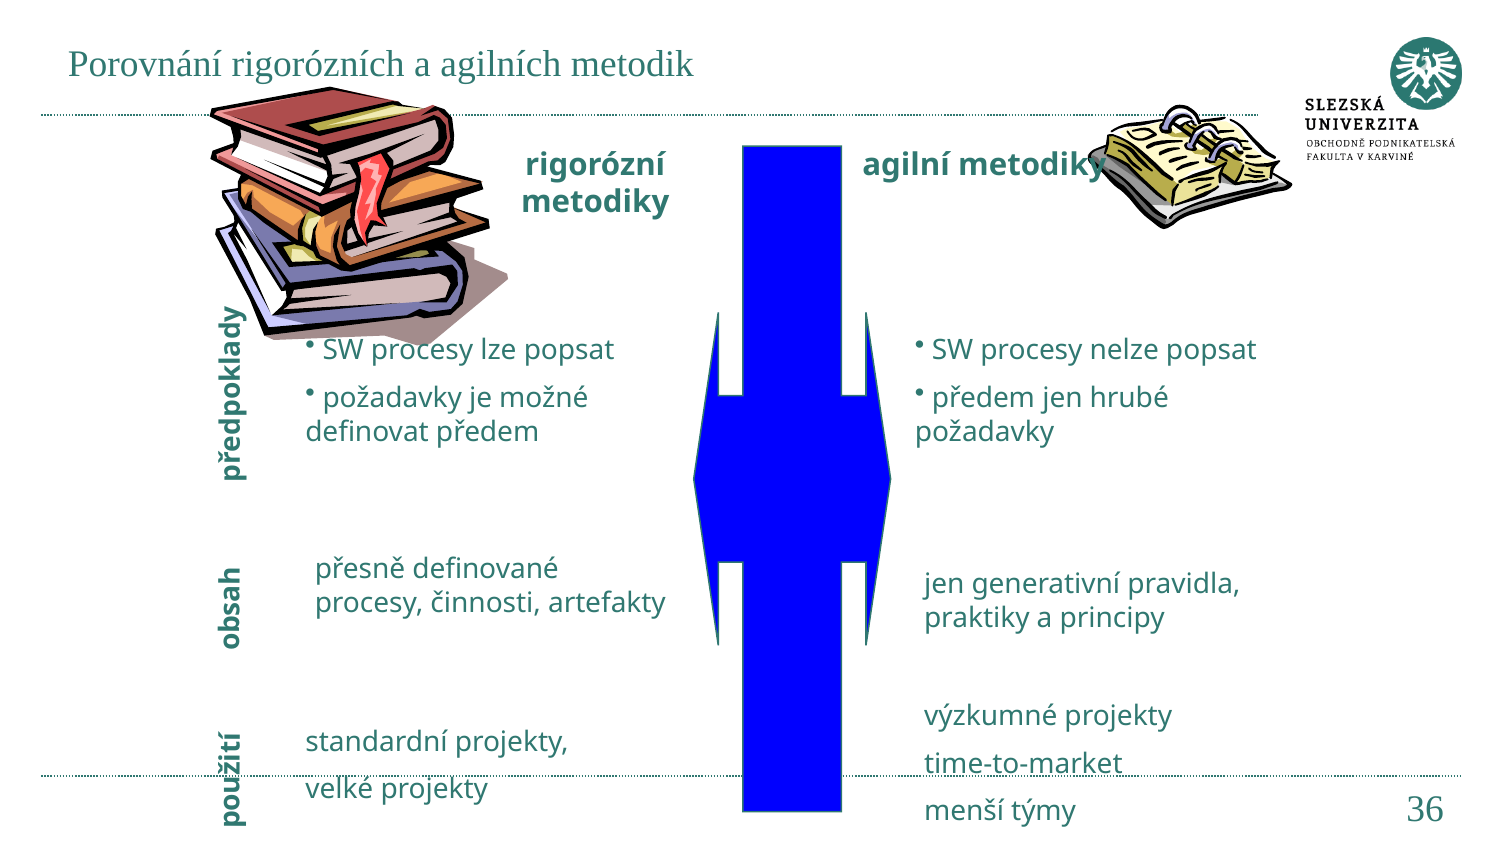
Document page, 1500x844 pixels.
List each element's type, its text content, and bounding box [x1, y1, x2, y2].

text_box obsah [203, 487, 254, 666]
text_box standardní projekty, velké projekty [290, 715, 675, 812]
text_box SW procesy nelze popsat předem jen hrubé požadavky [899, 324, 1303, 455]
text_box rigorózní metodiky [515, 136, 750, 227]
text_box SW procesy lze popsat požadavky je možné definovat předem [290, 324, 675, 455]
picture [1087, 103, 1294, 231]
text_box použití [203, 674, 254, 844]
title Porovnání rigorózních a agilních metodik [53, 31, 1258, 115]
slide_number 36 [1294, 776, 1459, 822]
text_box jen generativní pravidla, praktiky a principy [909, 558, 1294, 641]
text_box výzkumné projekty time-to-market menší týmy [909, 689, 1294, 834]
picture [1305, 37, 1462, 160]
text_box přesně definované procesy, činnosti, artefakty [300, 543, 685, 626]
text_box agilní metodiky [843, 136, 1082, 189]
text_box [693, 146, 891, 812]
text_box předpoklady [204, 348, 253, 497]
picture [209, 84, 511, 348]
